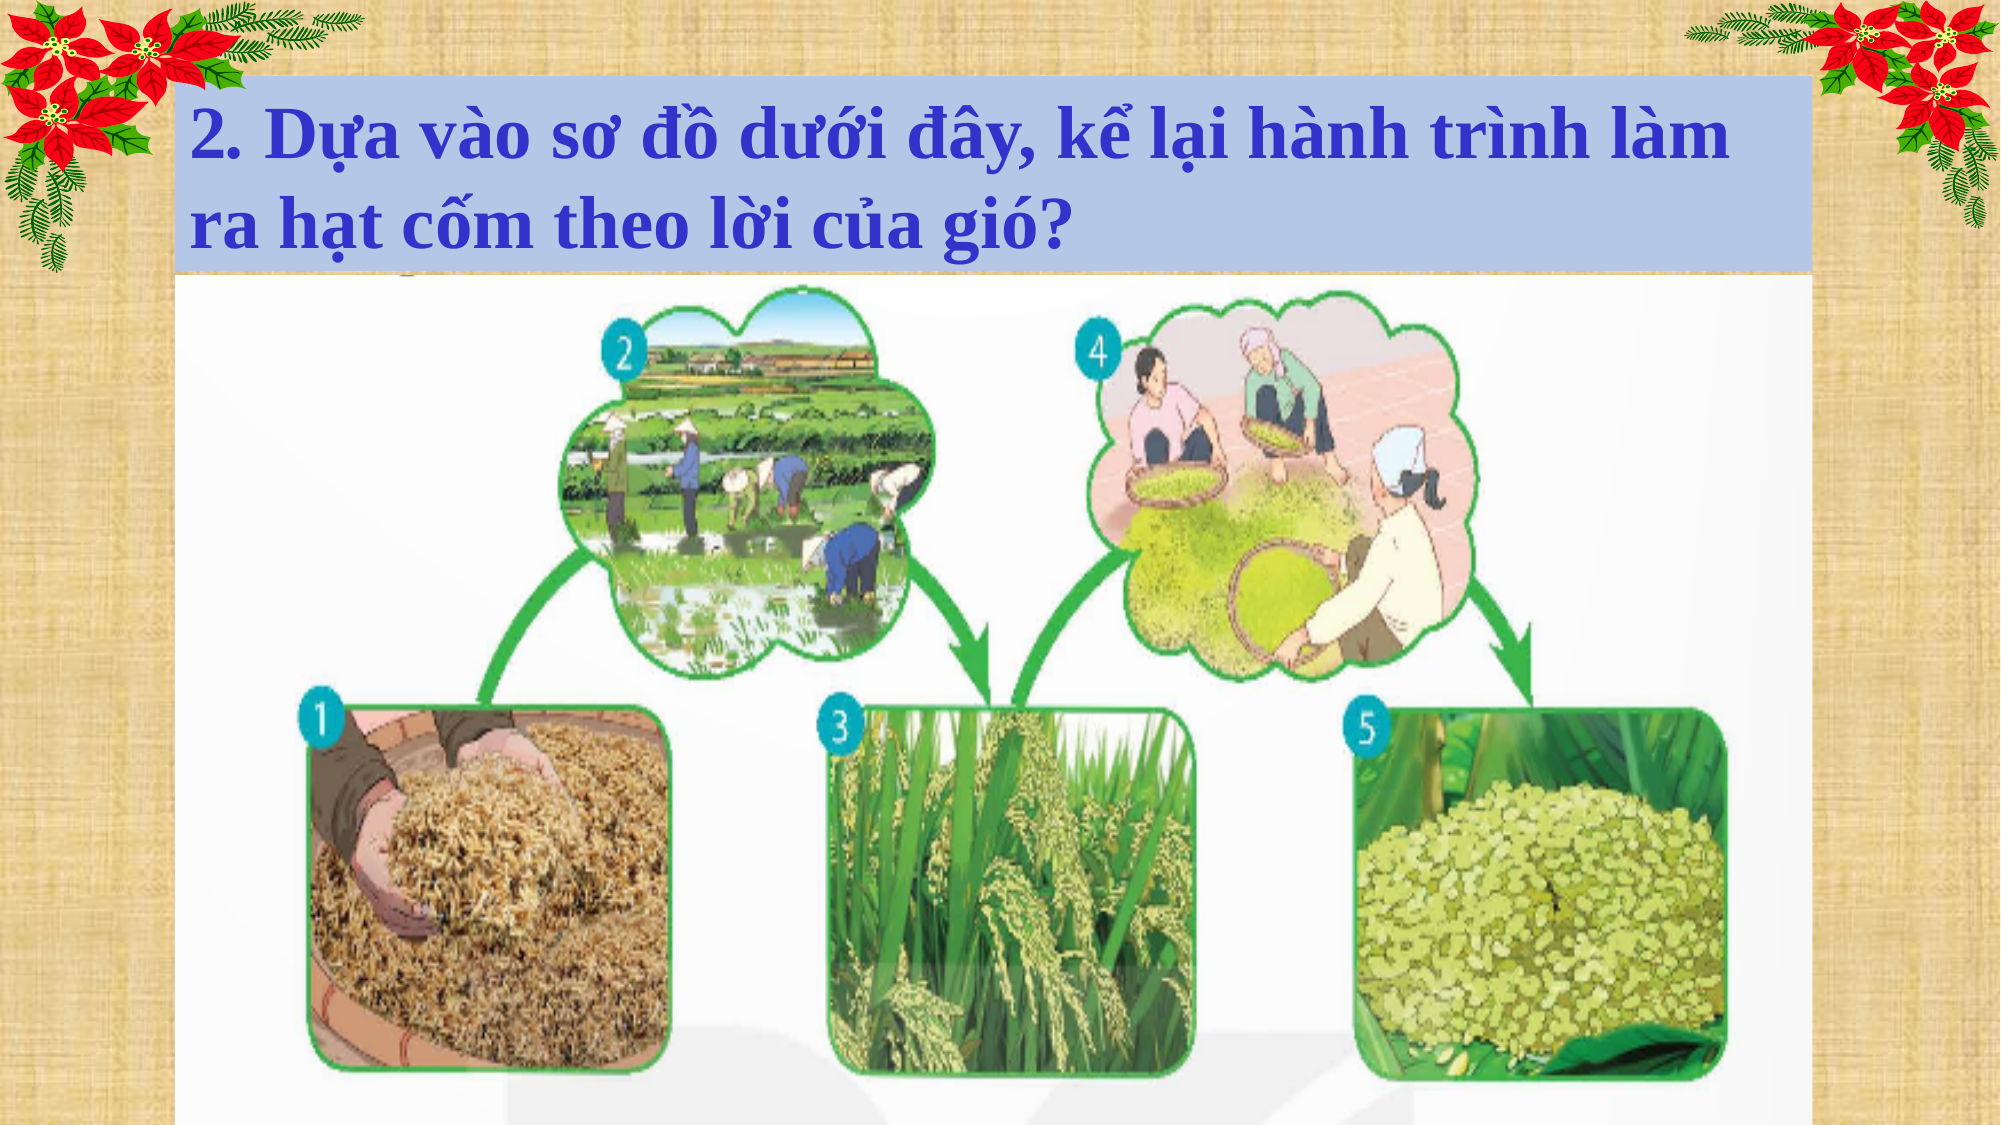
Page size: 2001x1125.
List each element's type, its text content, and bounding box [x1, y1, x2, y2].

picture [0, 0, 2001, 1125]
text_box 2. Dựa vào sơ đồ dưới đây, kể lại hành trình làm ra hạt cốm theo lời của gió? [365, 76, 1727, 271]
